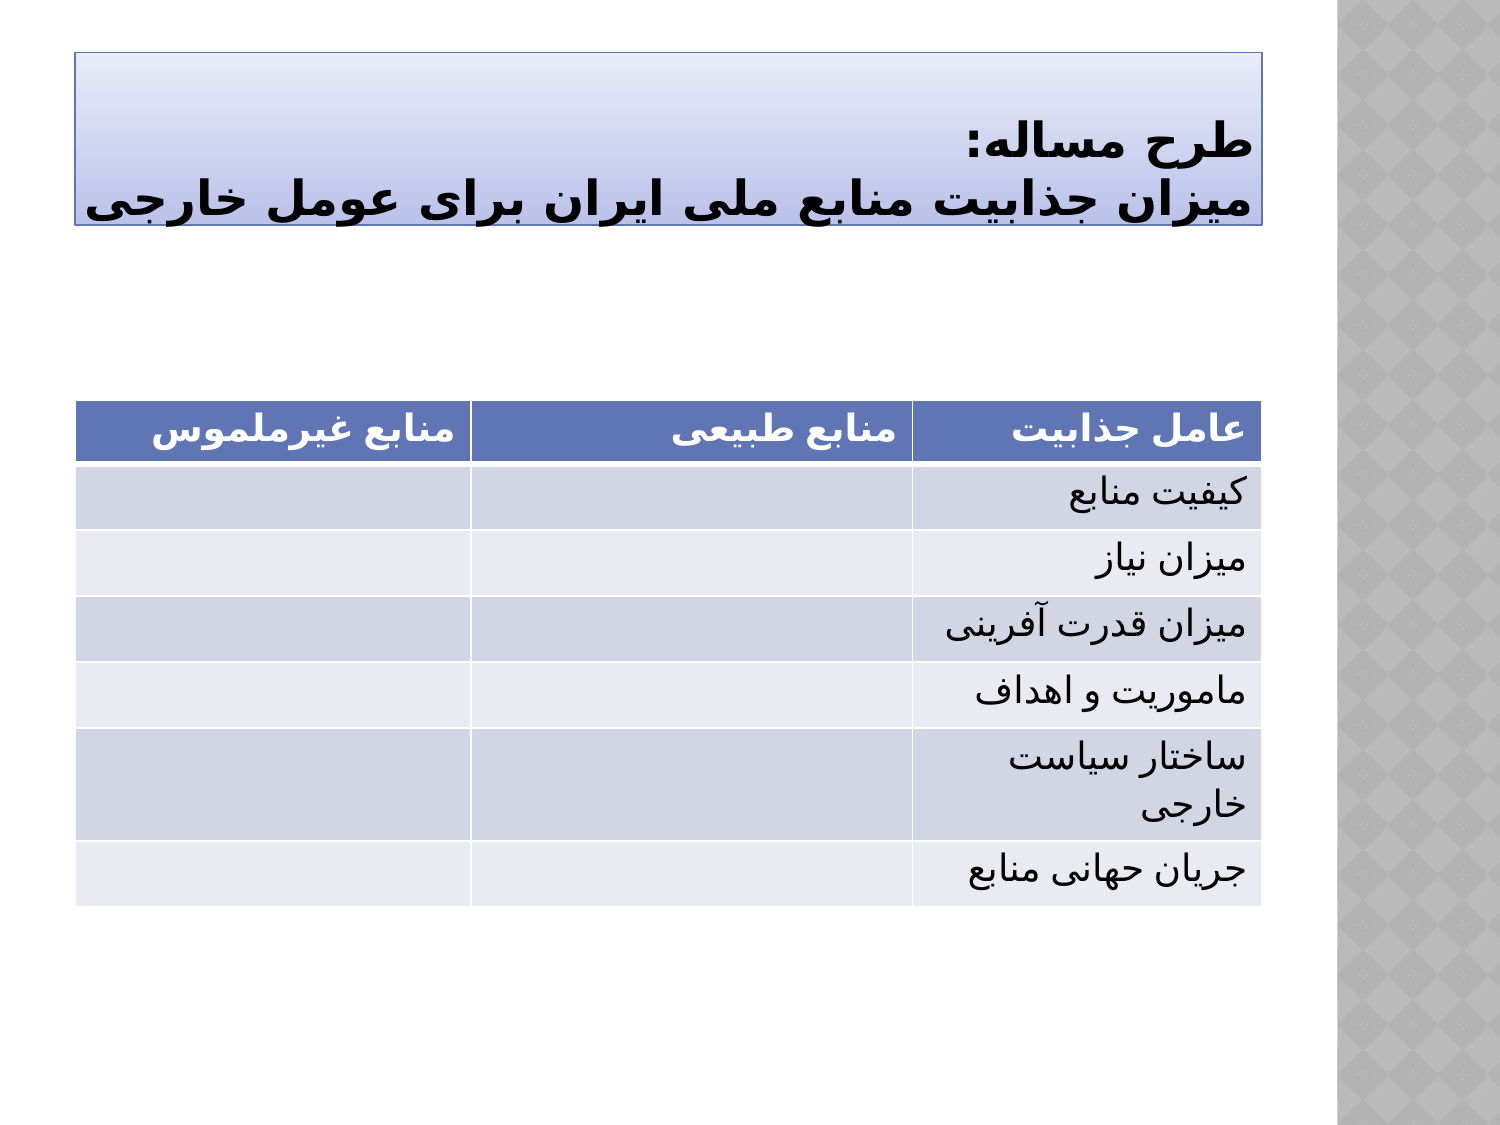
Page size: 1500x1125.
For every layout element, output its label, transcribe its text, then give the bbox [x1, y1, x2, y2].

table_cell [472, 467, 912, 529]
table_cell [76, 663, 470, 727]
table_cell [76, 729, 470, 840]
table_cell جریان حهانی منابع [913, 842, 1261, 906]
table_cell [472, 663, 912, 727]
table_header منابع غیرملموس [76, 401, 470, 461]
title طرح مساله: میزان جذابیت منابع ملی ایران برای عومل خارجی [74, 52, 1263, 226]
table_cell [472, 597, 912, 661]
table_header عامل جذابیت [913, 401, 1261, 461]
table_cell میزان نیاز [913, 531, 1261, 595]
table_cell [472, 842, 912, 906]
table_cell [76, 531, 470, 595]
table_cell [472, 729, 912, 840]
table_cell کیفیت منابع [913, 467, 1261, 529]
table_cell [76, 597, 470, 661]
table_cell [76, 842, 470, 906]
table_cell [76, 467, 470, 529]
table_header منابع طبیعی [472, 401, 912, 461]
table_cell ساختار سیاست خارجی [913, 729, 1261, 840]
table_cell ماموریت و اهداف [913, 663, 1261, 727]
table_cell [472, 531, 912, 595]
table_cell میزان قدرت آفرینی [913, 597, 1261, 661]
